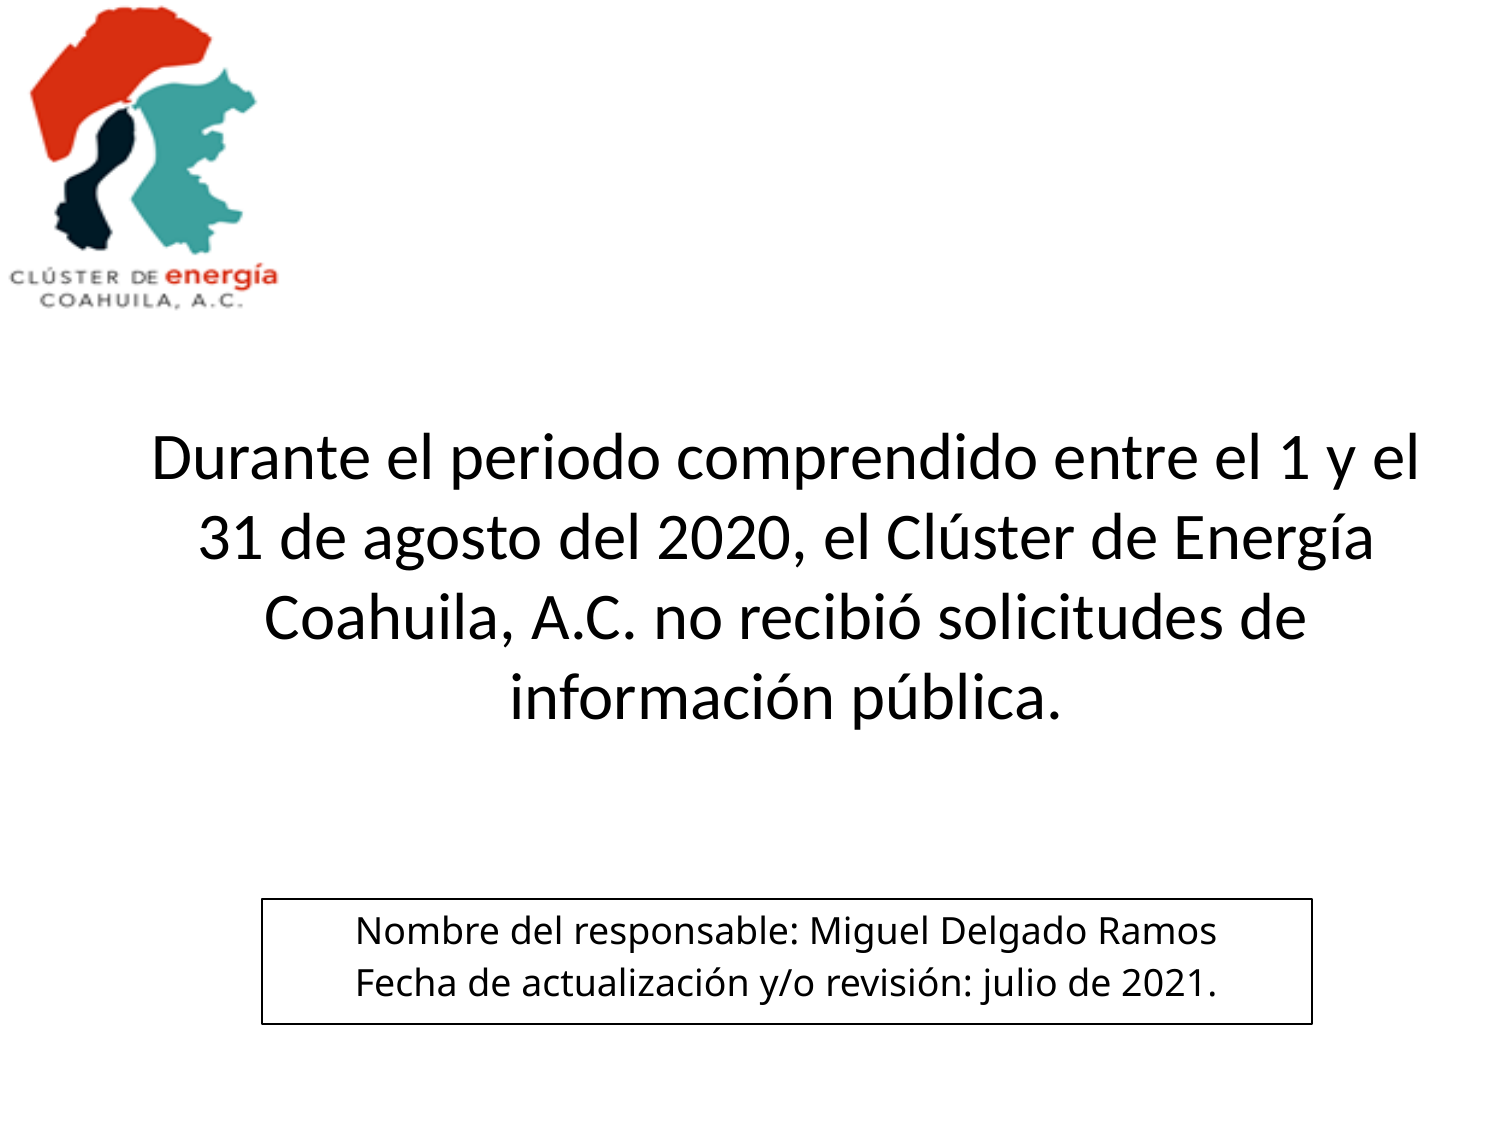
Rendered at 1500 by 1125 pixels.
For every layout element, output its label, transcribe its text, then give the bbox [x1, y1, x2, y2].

subtitle Nombre del responsable: Miguel Delgado Ramos Fecha de actualización y/o revisión: julio de 2021. [261, 899, 1312, 1024]
title Durante el periodo comprendido entre el 1 y el 31 de agosto del 2020, el Clúster de Energía Coahuila, A.C. no recibió solicitudes de información pública. [112, 299, 1461, 847]
picture [0, 0, 296, 317]
